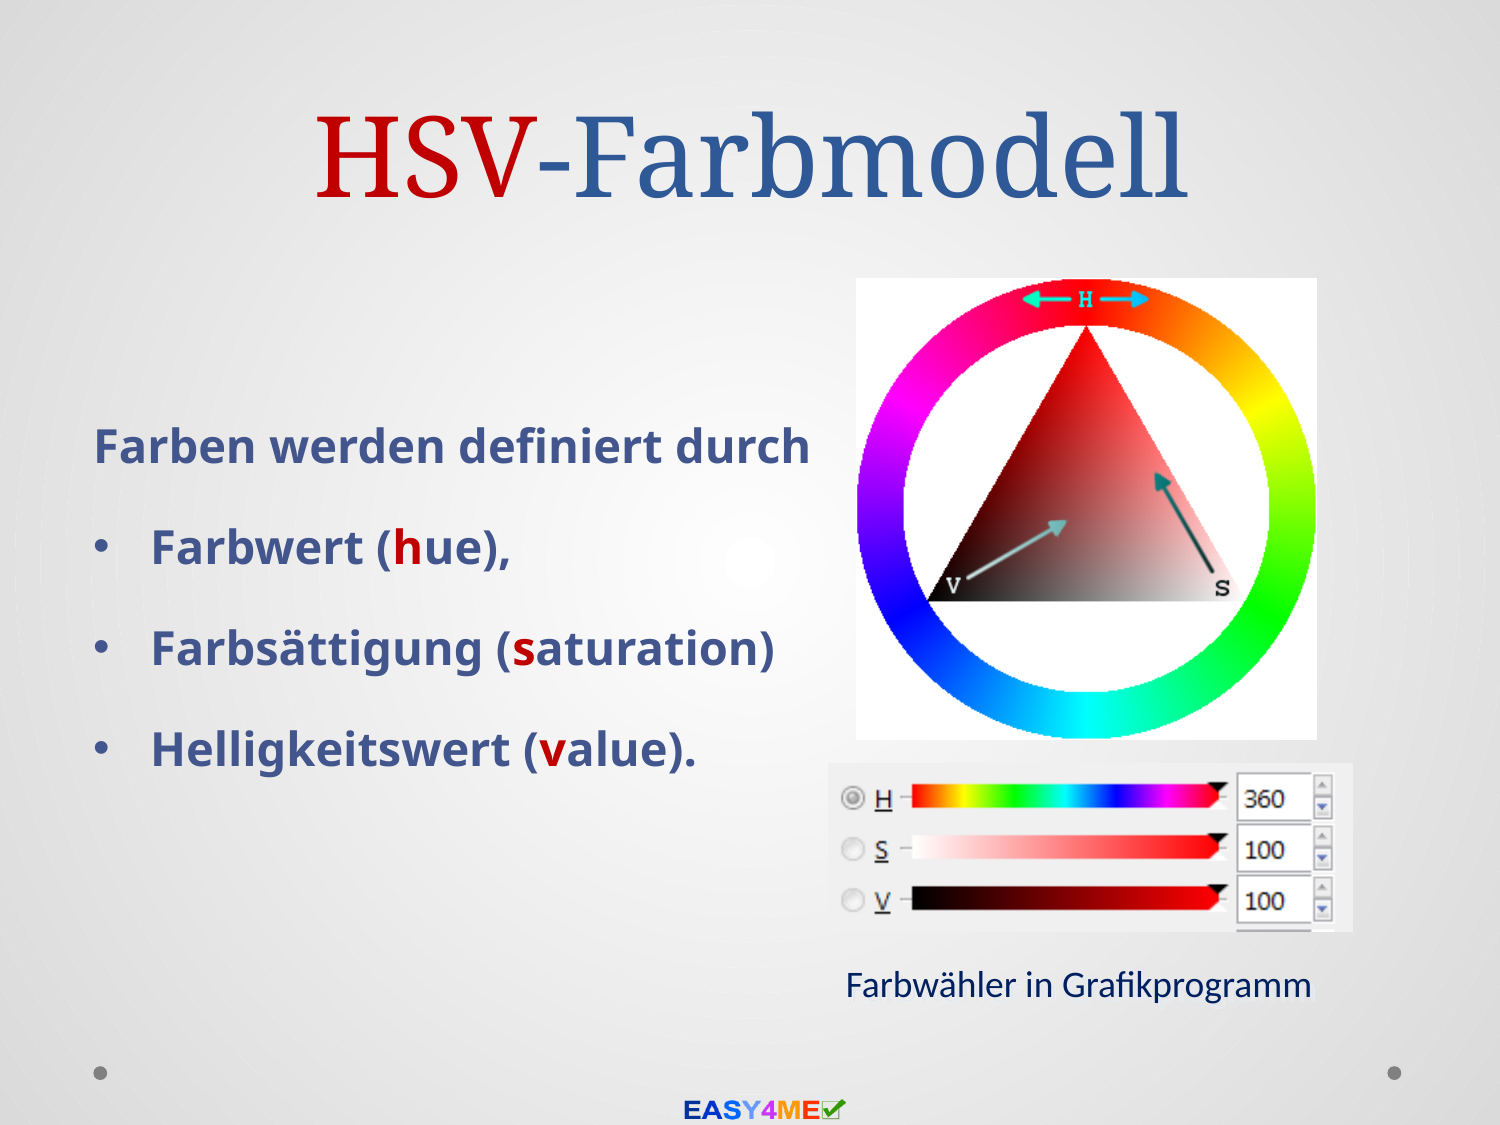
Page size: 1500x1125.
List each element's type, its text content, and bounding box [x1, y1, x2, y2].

picture [828, 762, 1353, 933]
title HSV-Farbmodell [76, 78, 1427, 228]
text_box Farbwähler in Grafikprogramm [831, 952, 1328, 1012]
picture [679, 1095, 852, 1123]
picture [856, 278, 1318, 740]
list Farben werden definiert durch Farbwert (hue), Farbsättigung (saturation) Helligkeitswert (value). [78, 408, 829, 816]
